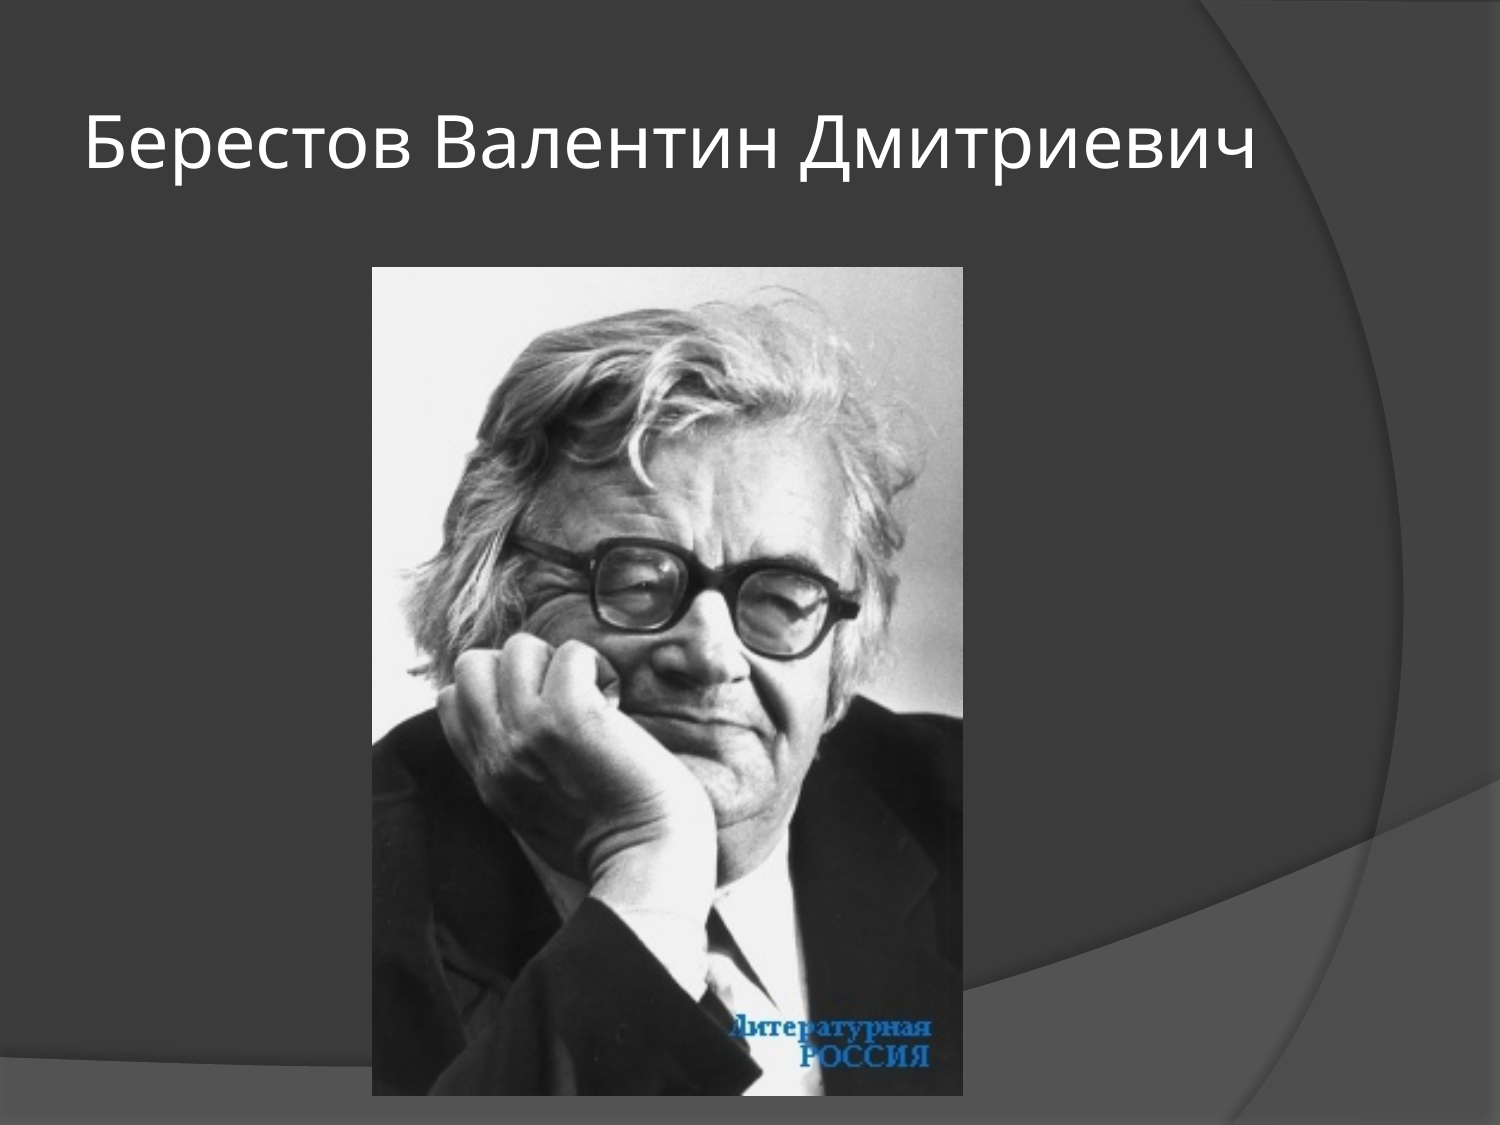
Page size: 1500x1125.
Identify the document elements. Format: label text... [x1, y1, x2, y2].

title Берестов Валентин Дмитриевич [75, 45, 1300, 233]
picture [372, 266, 963, 1096]
